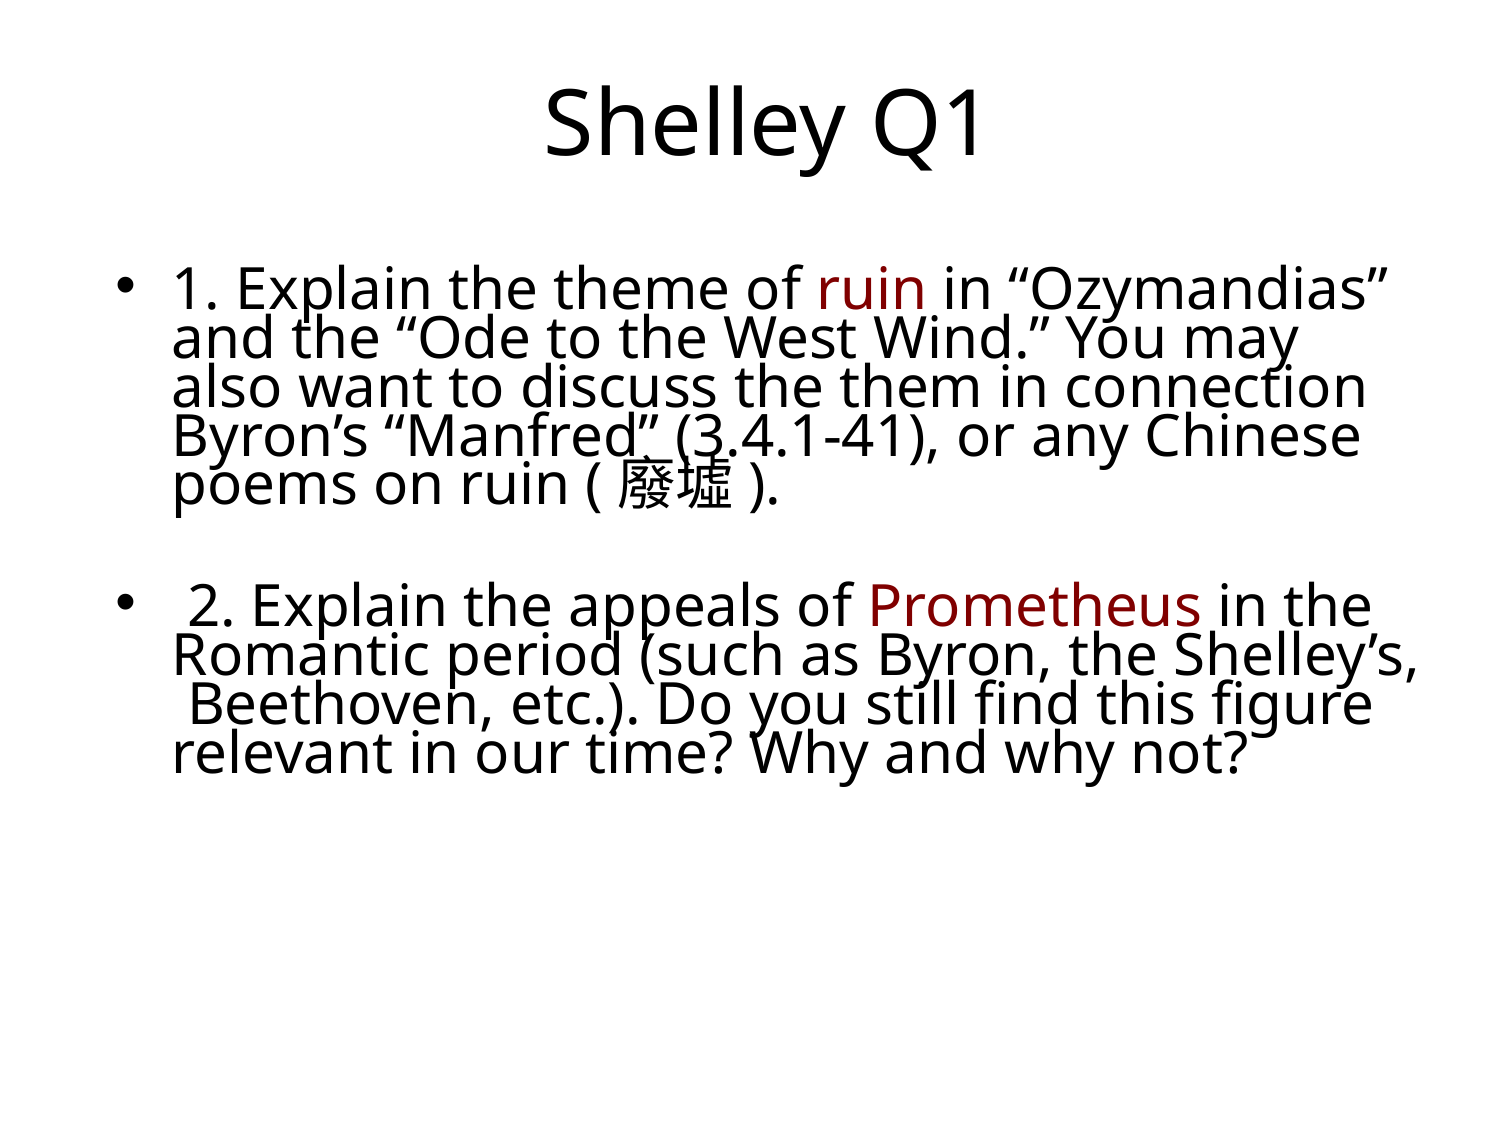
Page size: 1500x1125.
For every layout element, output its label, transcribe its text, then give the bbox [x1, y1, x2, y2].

title Shelley Q1 [100, 37, 1438, 200]
list 1. Explain the theme of ruin in “Ozymandias” and the “Ode to the West Wind.” You may also want to discuss the them in connection Byron’s “Manfred” (3.4.1-41), or any Chinese poems on ruin (廢墟). 2. Explain the appeals of Prometheus in the Romantic period (such as Byron, the Shelley’s, Beethoven, etc.). Do you still find this figure relevant in our time? Why and why not? [100, 262, 1438, 1000]
